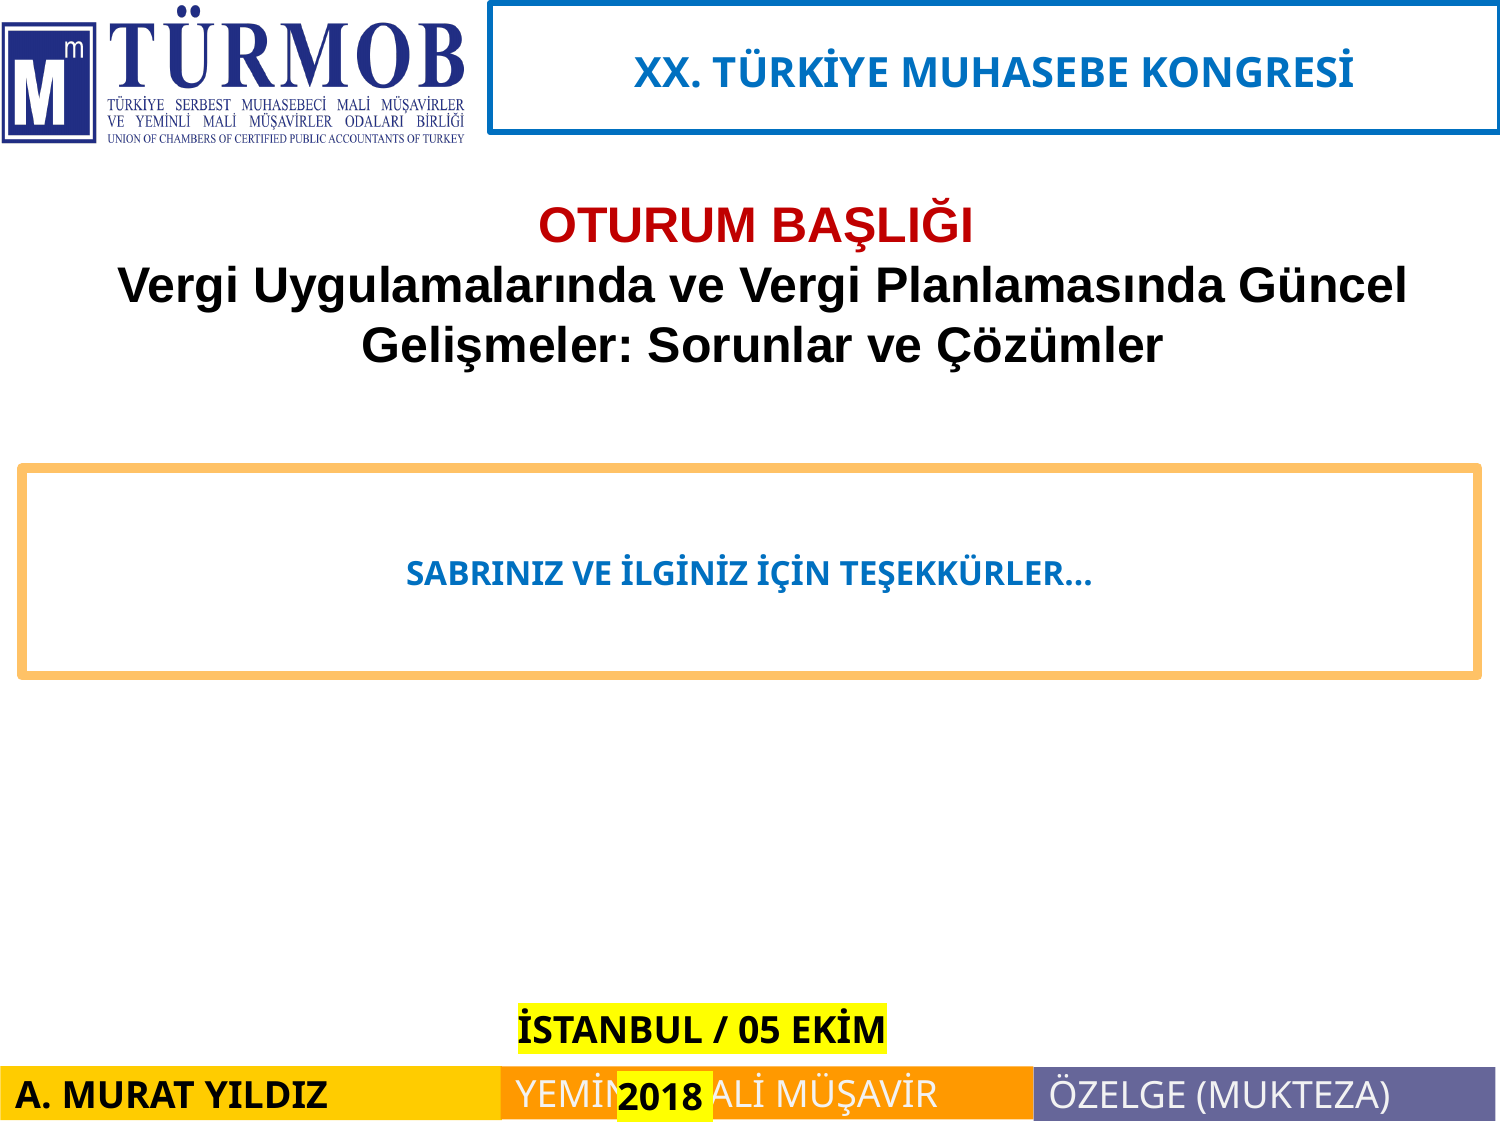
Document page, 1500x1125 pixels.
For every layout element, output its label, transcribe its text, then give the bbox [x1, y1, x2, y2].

picture [0, 3, 466, 145]
text_box OTURUM BAŞLIĞI Vergi Uygulamalarında ve Vergi Planlamasında Güncel Gelişmeler: Sorunlar ve Çözümler [26, 185, 1500, 381]
title XX. TÜRKİYE MUHASEBE KONGRESİ [490, 3, 1500, 133]
text_box İSTANBUL / 05 EKİM 2018 [413, 975, 918, 1059]
text_box SABRINIZ VE İLGİNİZ İÇİN TEŞEKKÜRLER… [22, 467, 1478, 676]
